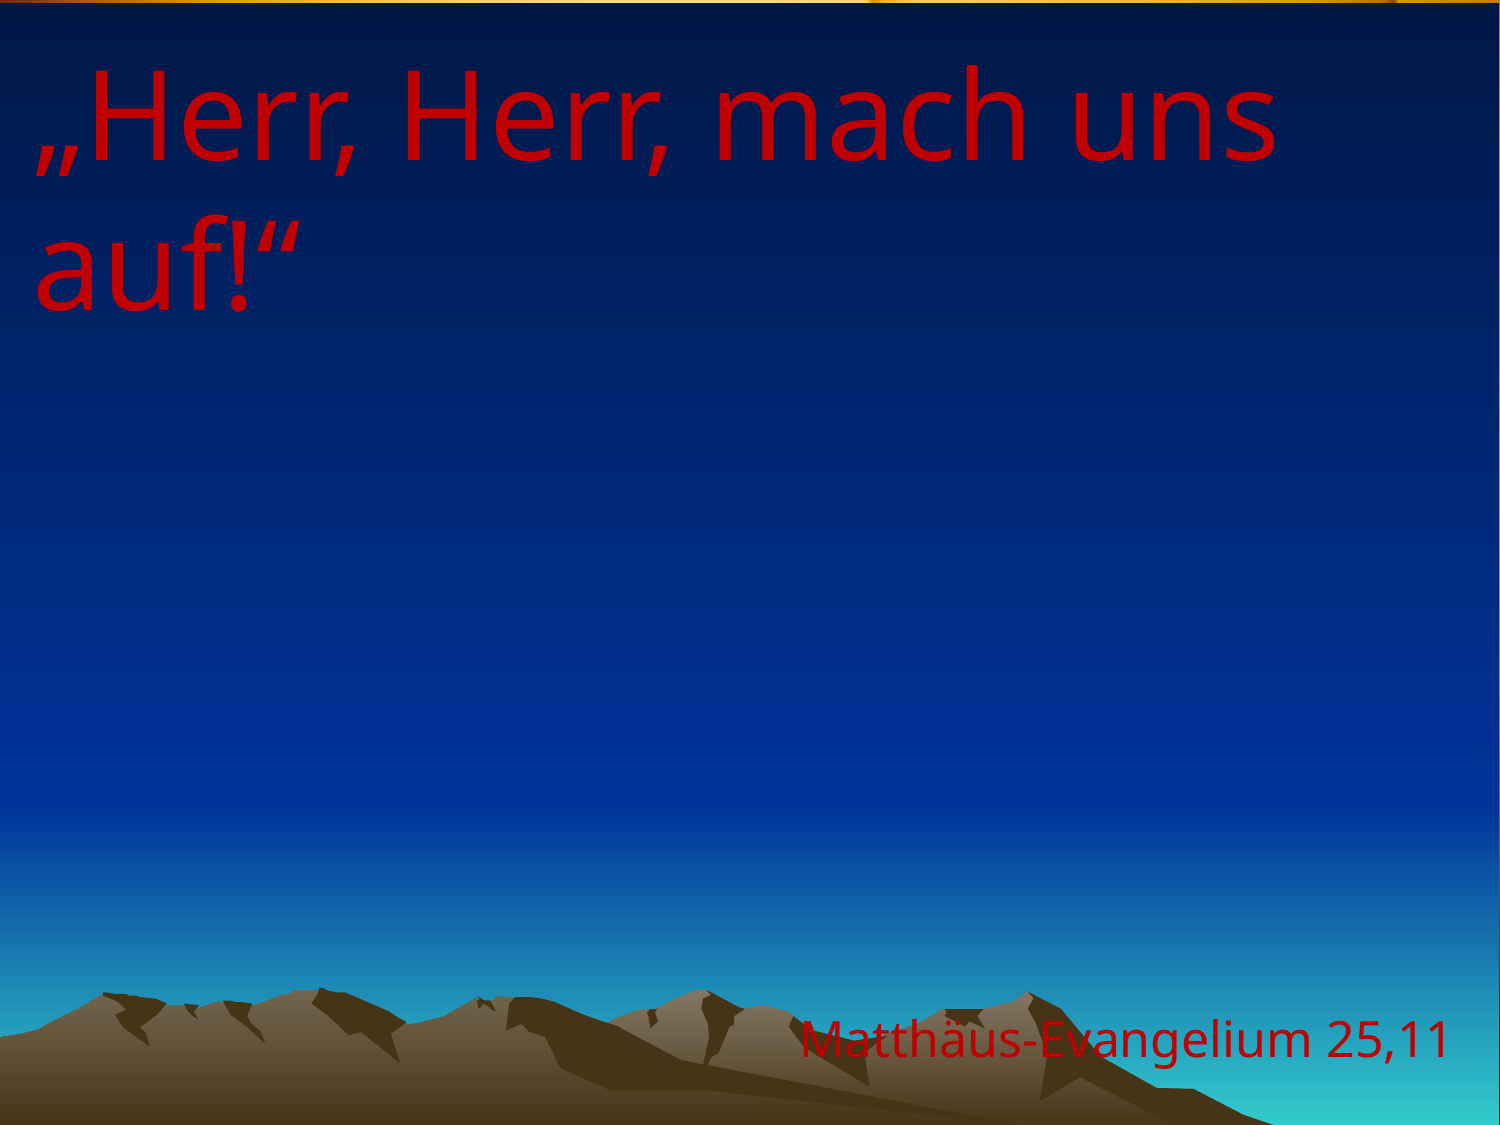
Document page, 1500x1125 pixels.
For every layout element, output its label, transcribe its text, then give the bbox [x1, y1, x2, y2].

title „Herr, Herr, mach uns auf!“ [17, 27, 1447, 343]
subtitle Matthäus-Evangelium 25,11 [419, 999, 1470, 1125]
picture [0, 0, 1500, 1125]
